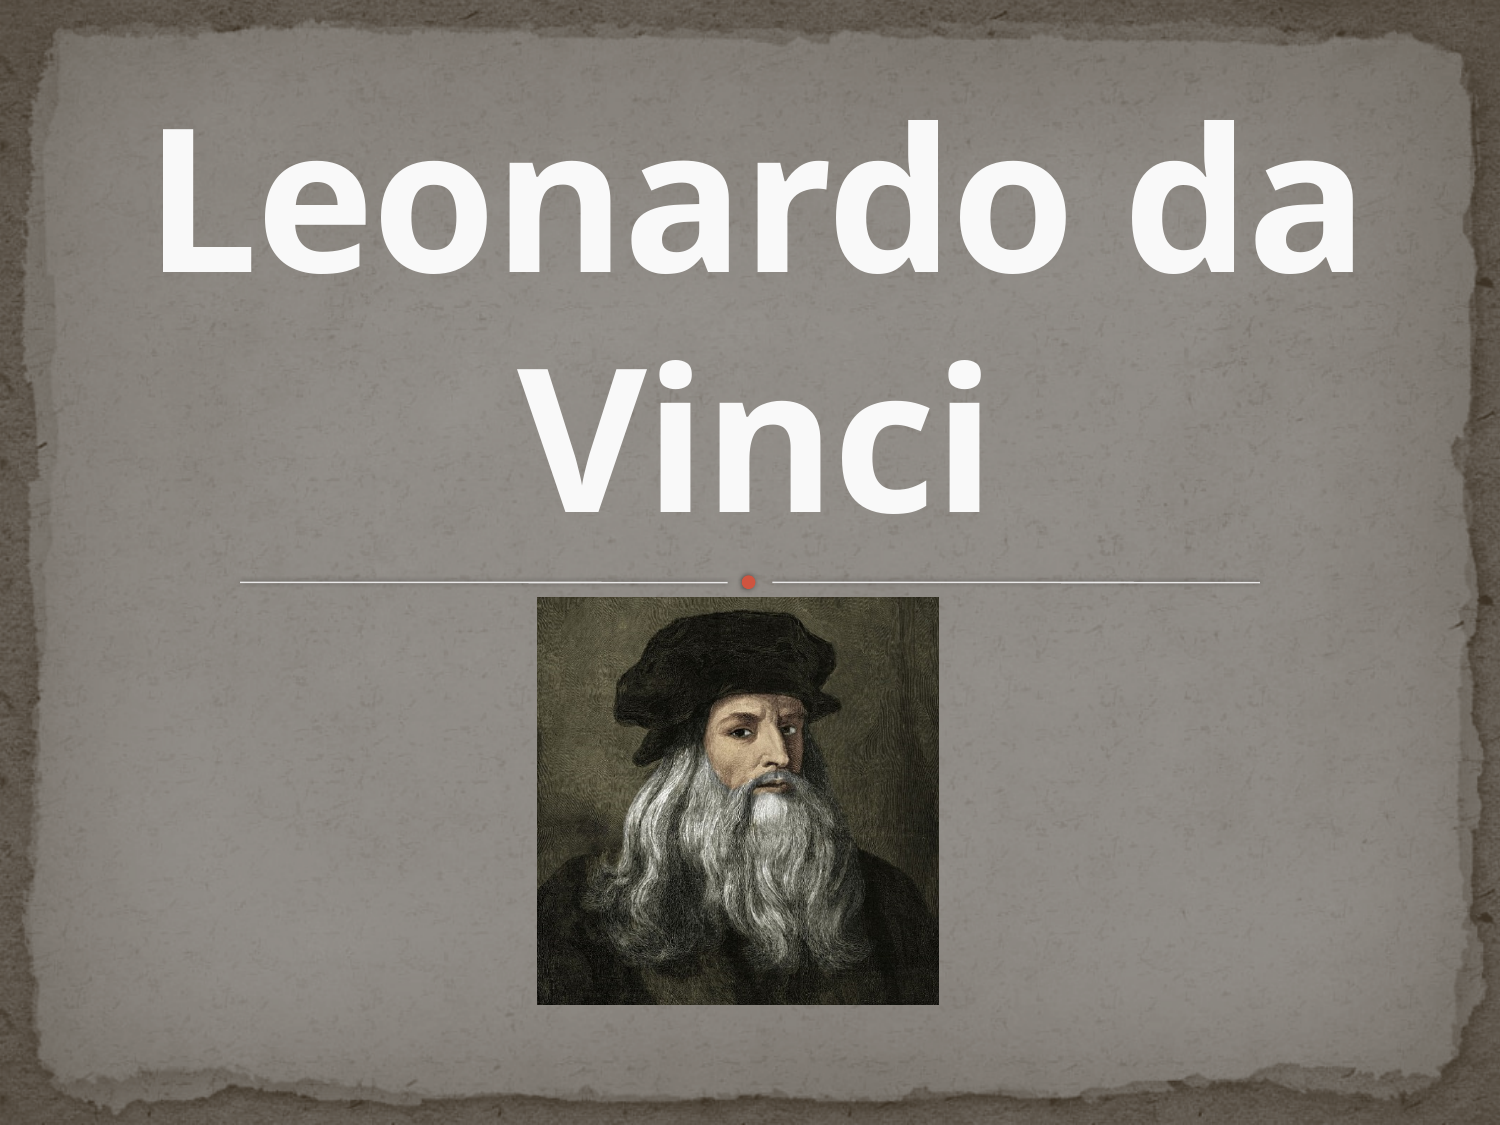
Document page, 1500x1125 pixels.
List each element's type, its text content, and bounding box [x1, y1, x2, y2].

picture [537, 597, 939, 1005]
title Leonardo da Vinci [74, 235, 1438, 561]
